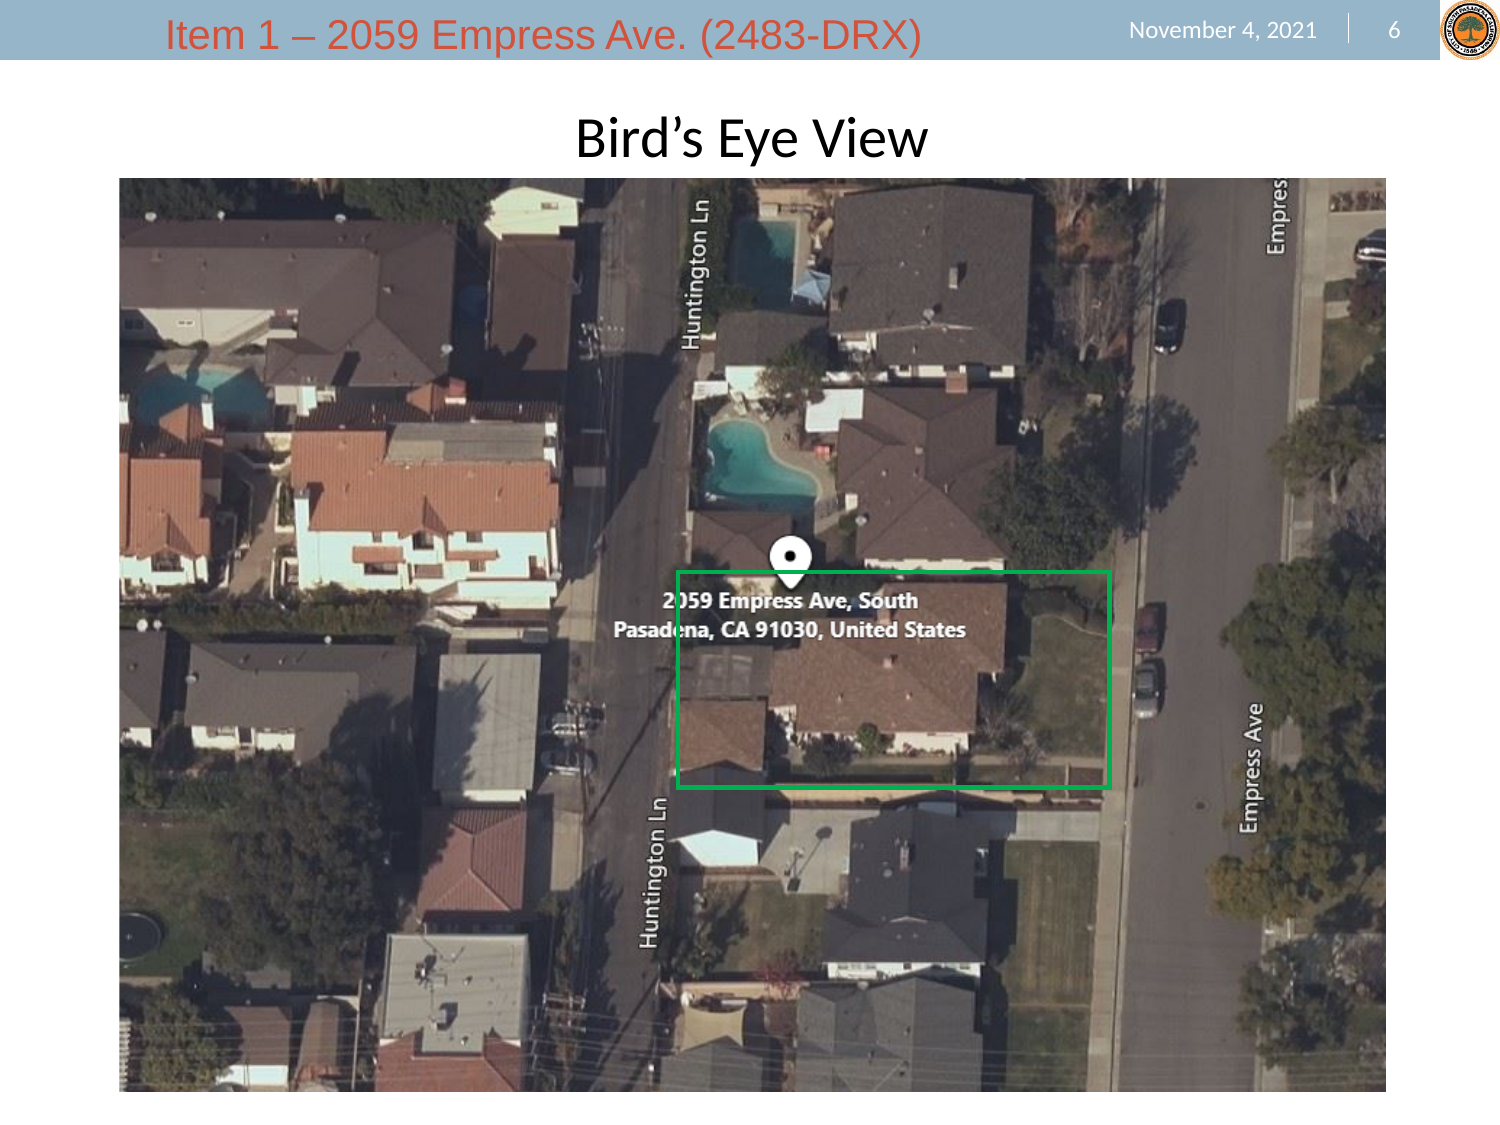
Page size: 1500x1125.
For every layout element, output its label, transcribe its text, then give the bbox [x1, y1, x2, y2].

picture [119, 178, 1386, 1092]
text_box Bird’s Eye View [560, 81, 945, 177]
picture [1440, 0, 1500, 60]
